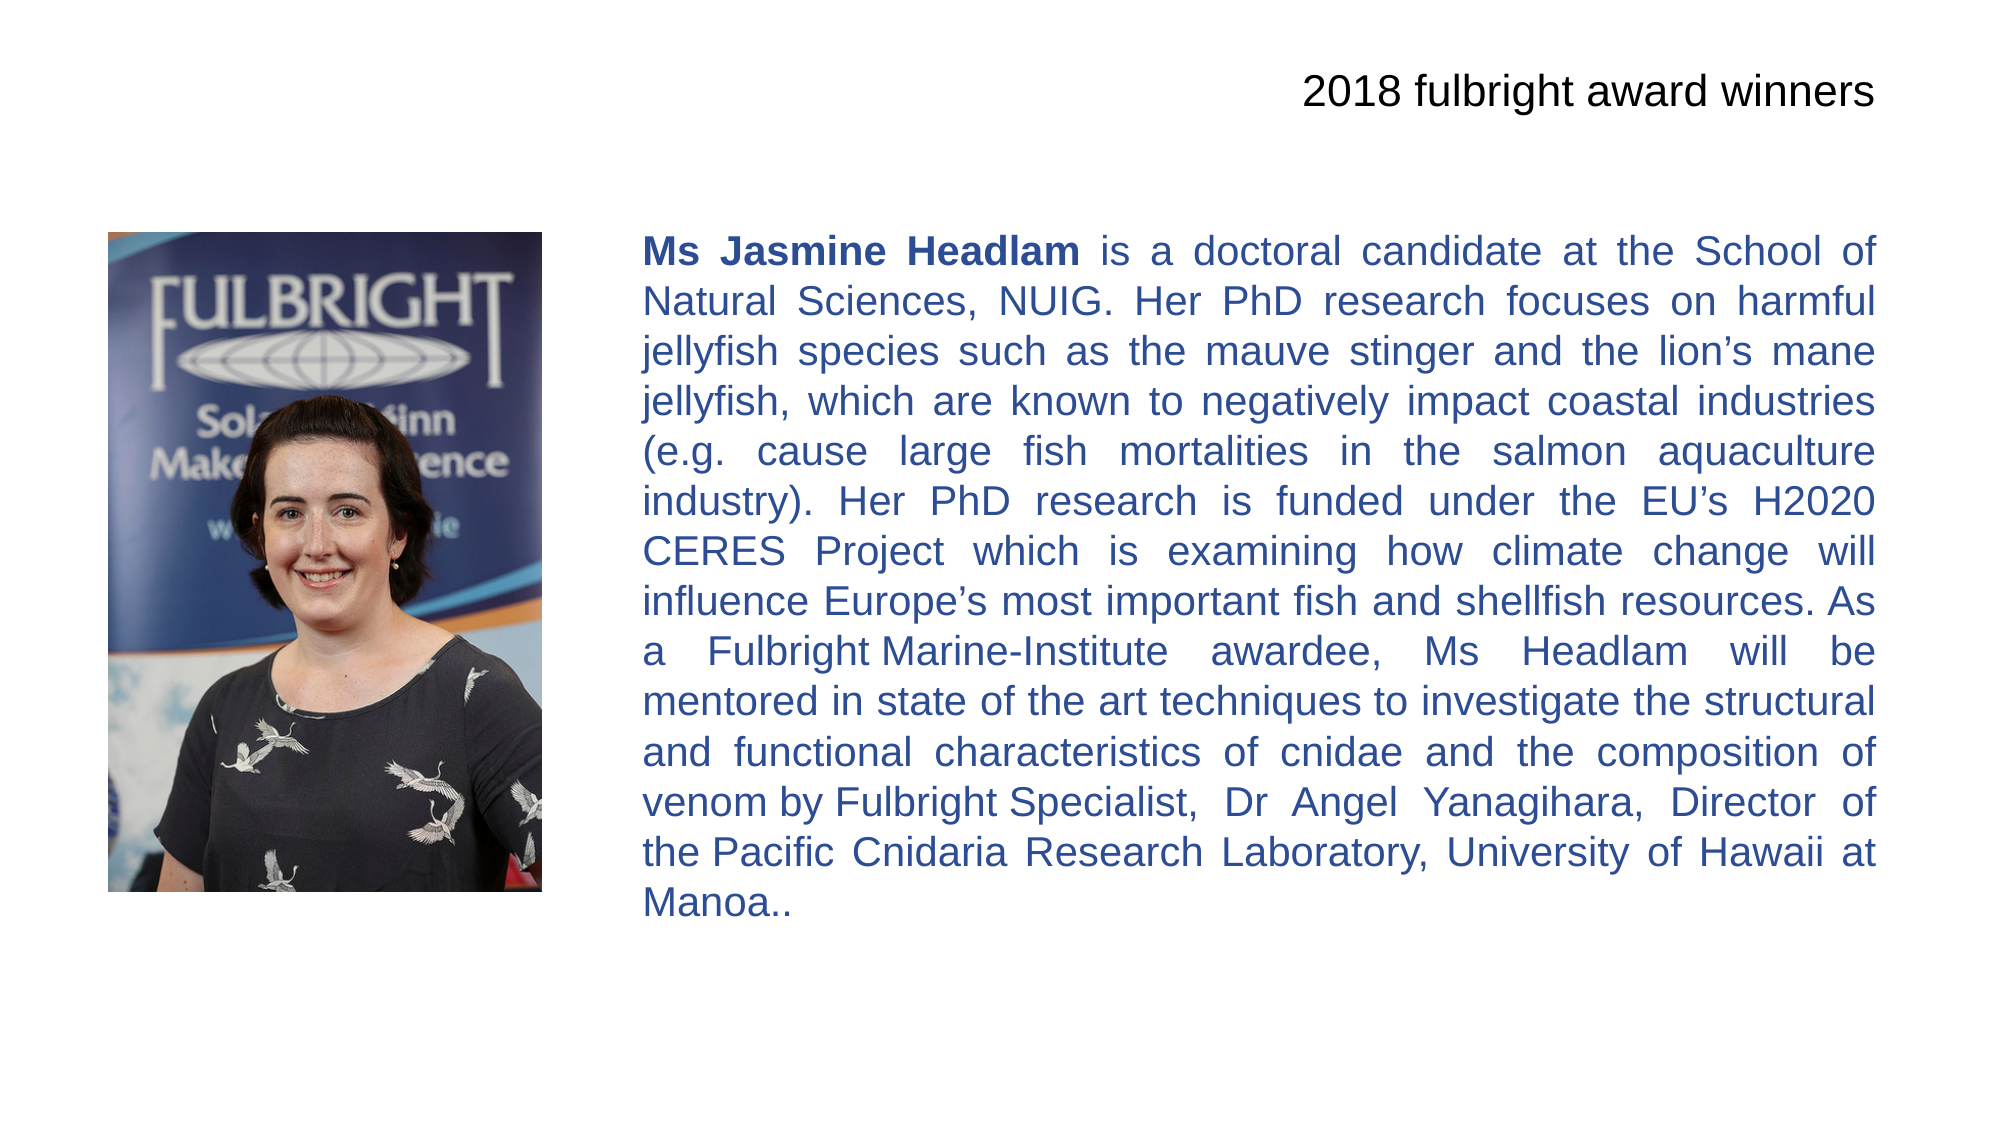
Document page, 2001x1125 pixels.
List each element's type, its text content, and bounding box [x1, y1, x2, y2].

title 2018 fulbright award winners [137, 59, 1892, 178]
text_box Ms Jasmine Headlam is a doctoral candidate at the School of Natural Sciences, NUIG. Her PhD research focuses on harmful jellyfish species such as the mauve stinger and the lion’s mane jellyfish, which are known to negatively impact coastal industries (e.g. cause large fish mortalities in the salmon aquaculture industry). Her PhD research is funded under the EU’s H2020 CERES Project which is examining how climate change will influence Europe’s most important fish and shellfish resources. As a Fulbright Marine-Institute awardee, Ms Headlam will be mentored in state of the art techniques to investigate the structural and functional characteristics of cnidae and the composition of venom by Fulbright Specialist, Dr Angel Yanagihara, Director of the Pacific Cnidaria Research Laboratory, University of Hawaii at Manoa.. [627, 216, 1892, 932]
picture [108, 232, 542, 893]
